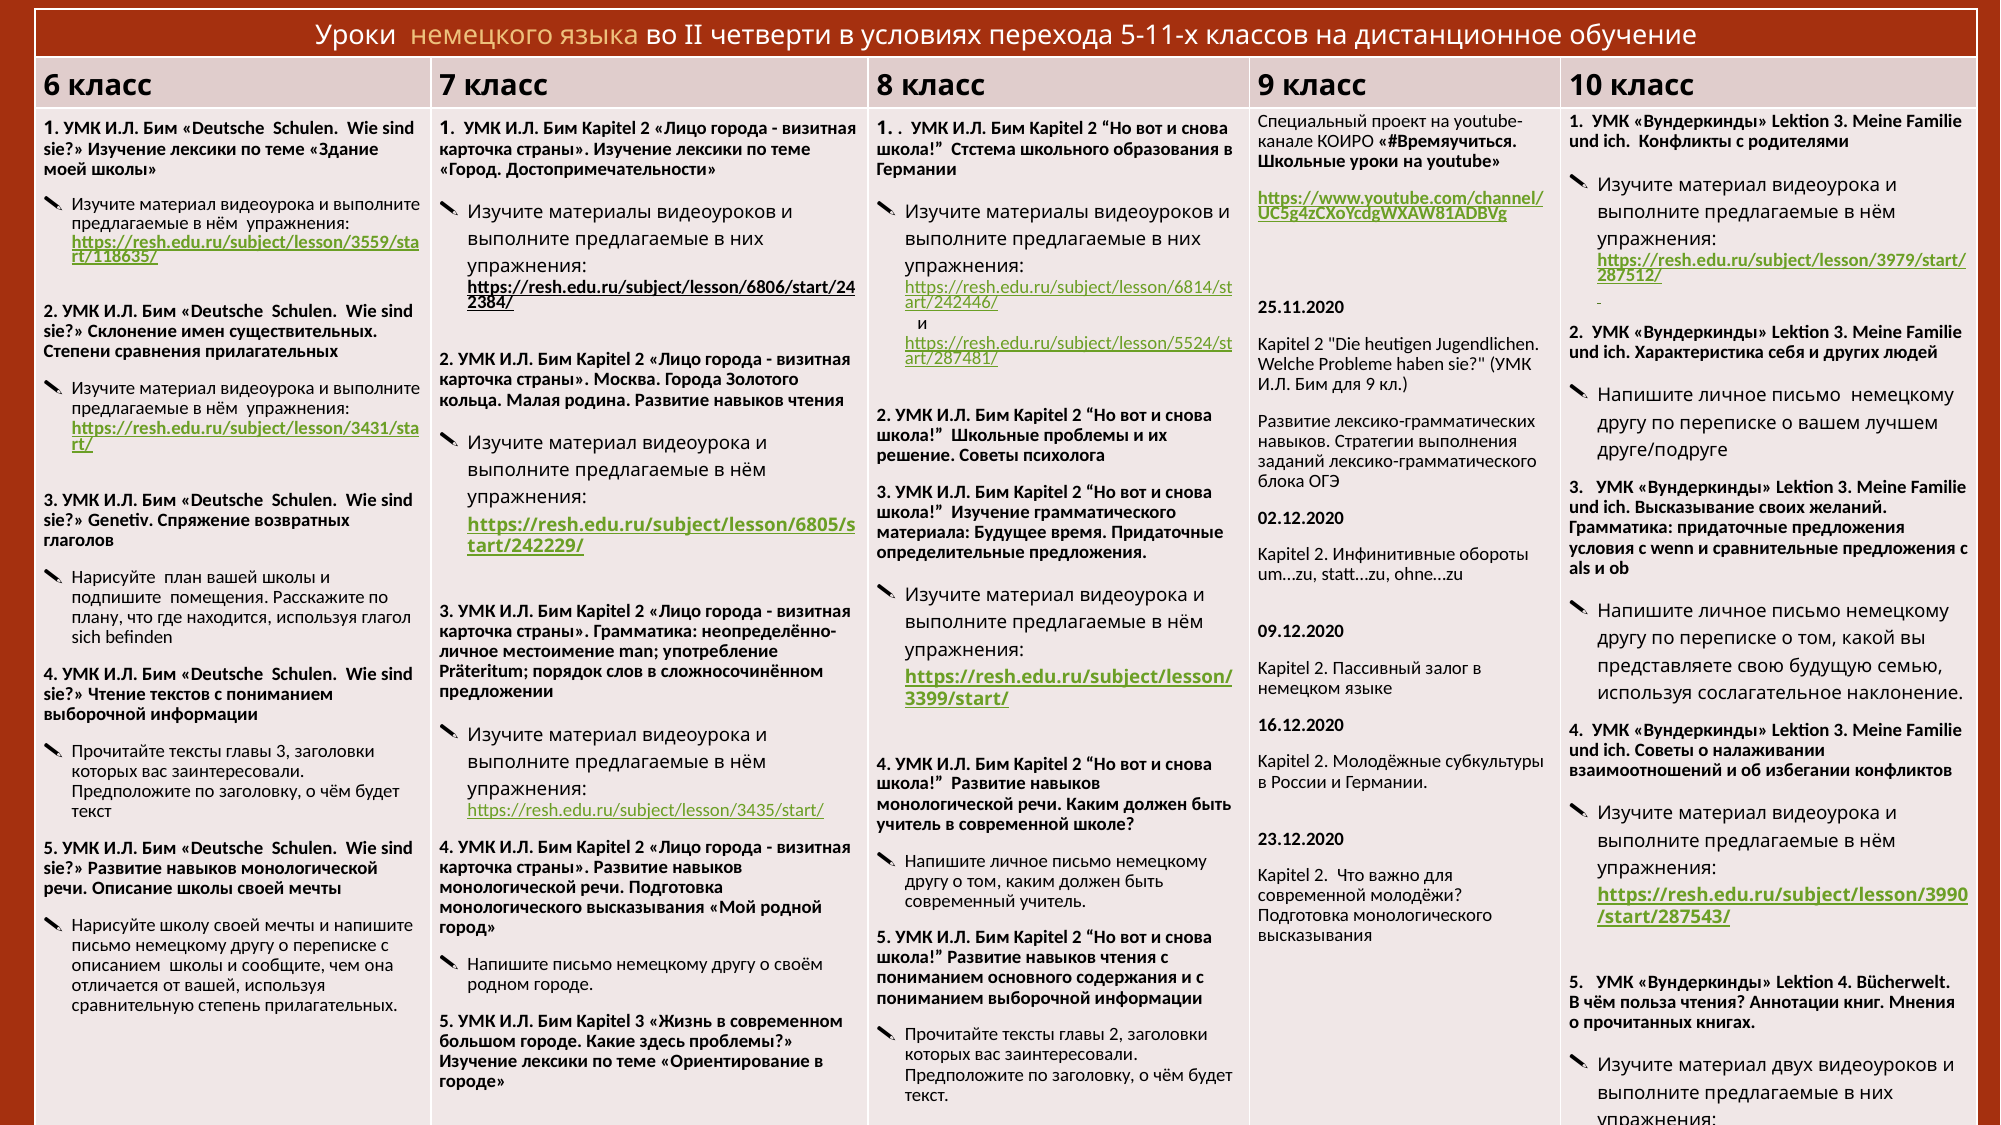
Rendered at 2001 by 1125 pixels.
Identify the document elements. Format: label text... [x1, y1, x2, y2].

table_cell 1. УМК «Вундеркинды» Lektion 3. Meine Familie und ich. Конфликты с родителями Изучите материал видеоурока и выполните предлагаемые в нём упражнения: https://resh.edu.ru/subject/lesson/3979/start/287512/ 2. УМК «Вундеркинды» Lektion 3. Meine Familie und ich. Характеристика себя и других людей Напишите личное письмо немецкому другу по переписке о вашем лучшем друге/подруге 3. УМК «Вундеркинды» Lektion 3. Meine Familie und ich. Высказывание своих желаний. Грамматика: придаточные предложения условия с wenn и сравнительные предложения с als и ob Напишите личное письмо немецкому другу по переписке о том, какой вы представляете свою будущую семью, используя сослагательное наклонение. 4. УМК «Вундеркинды» Lektion 3. Meine Familie und ich. Советы о налаживании взаимоотношений и об избегании конфликтов Изучите материал видеоурока и выполните предлагаемые в нём упражнения: https://resh.edu.ru/subject/lesson/3990/start/287543/ 5. УМК «Вундеркинды» Lektion 4. Bücherwelt. В чём польза чтения? Аннотации книг. Мнения о прочитанных книгах. Изучите материал двух видеоуроков и выполните предлагаемые в них упражнения: https://resh.edu.ru/subject/lesson/4662/start/297534/ и https://resh.edu.ru/subject/lesson/4660/start/209496/ [1561, 109, 1976, 1125]
table_cell 8 класс [869, 58, 1249, 107]
table_cell 1. . УМК И.Л. Бим Kapitel 2 “Но вот и снова школа!” Стстема школьного образования в Германии Изучите материалы видеоуроков и выполните предлагаемые в них упражнения: https://resh.edu.ru/subject/lesson/6814/start/242446/ и https://resh.edu.ru/subject/lesson/5524/start/287481/ 2. УМК И.Л. Бим Kapitel 2 “Но вот и снова школа!” Школьные проблемы и их решение. Советы психолога 3. УМК И.Л. Бим Kapitel 2 “Но вот и снова школа!” Изучение грамматического материала: Будущее время. Придаточные определительные предложения. Изучите материал видеоурока и выполните предлагаемые в нём упражнения: https://resh.edu.ru/subject/lesson/3399/start/ 4. УМК И.Л. Бим Kapitel 2 “Но вот и снова школа!” Развитие навыков монологической речи. Каким должен быть учитель в современной школе? Напишите личное письмо немецкому другу о том, каким должен быть современный учитель. 5. УМК И.Л. Бим Kapitel 2 “Но вот и снова школа!” Развитие навыков чтения с пониманием основного содержания и с пониманием выборочной информации Прочитайте тексты главы 2, заголовки которых вас заинтересовали. Предположите по заголовку, о чём будет текст. [869, 109, 1249, 1125]
table_cell 6 класс [36, 58, 430, 107]
table_cell 1. УМК И.Л. Бим «Deutsche Schulen. Wie sind sie?» Изучение лексики по теме «Здание моей школы» Изучите материал видеоурока и выполните предлагаемые в нём упражнения: https://resh.edu.ru/subject/lesson/3559/start/118635/ 2. УМК И.Л. Бим «Deutsche Schulen. Wie sind sie?» Склонение имен существительных. Степени сравнения прилагательных Изучите материал видеоурока и выполните предлагаемые в нём упражнения: https://resh.edu.ru/subject/lesson/3431/start/ 3. УМК И.Л. Бим «Deutsche Schulen. Wie sind sie?» Genetiv. Спряжение возвратных глаголов Нарисуйте план вашей школы и подпишите помещения. Расскажите по плану, что где находится, используя глагол sich befinden 4. УМК И.Л. Бим «Deutsche Schulen. Wie sind sie?» Чтение текстов с пониманием выборочной информации Прочитайте тексты главы 3, заголовки которых вас заинтересовали. Предположите по заголовку, о чём будет текст 5. УМК И.Л. Бим «Deutsche Schulen. Wie sind sie?» Развитие навыков монологической речи. Описание школы своей мечты Нарисуйте школу своей мечты и напишите письмо немецкому другу о переписке с описанием школы и сообщите, чем она отличается от вашей, используя сравнительную степень прилагательных. [36, 109, 430, 1125]
table_cell 9 класс [1250, 58, 1560, 107]
table_cell 10 класс [1561, 58, 1976, 107]
table_cell 7 класс [432, 58, 867, 107]
table_cell 1. УМК И.Л. Бим Kapitel 2 «Лицо города - визитная карточка страны». Изучение лексики по теме «Город. Достопримечательности» Изучите материалы видеоуроков и выполните предлагаемые в них упражнения: https://resh.edu.ru/subject/lesson/6806/start/242384/ 2. УМК И.Л. Бим Kapitel 2 «Лицо города - визитная карточка страны». Москва. Города Золотого кольца. Малая родина. Развитие навыков чтения Изучите материал видеоурока и выполните предлагаемые в нём упражнения: https://resh.edu.ru/subject/lesson/6805/start/242229/ 3. УМК И.Л. Бим Kapitel 2 «Лицо города - визитная карточка страны». Грамматика: неопределённо-личное местоимение man; употребление Präteritum; порядок слов в сложносочинённом предложении Изучите материал видеоурока и выполните предлагаемые в нём упражнения: https://resh.edu.ru/subject/lesson/3435/start/ 4. УМК И.Л. Бим Kapitel 2 «Лицо города - визитная карточка страны». Развитие навыков монологической речи. Подготовка монологического высказывания «Мой родной город» Напишите письмо немецкому другу о своём родном городе. 5. УМК И.Л. Бим Kapitel 3 «Жизнь в современном большом городе. Какие здесь проблемы?» Изучение лексики по теме «Ориентирование в городе» [432, 109, 867, 1125]
table_header Уроки немецкого языка во II четверти в условиях перехода 5-11-х классов на дистанционное обучение [36, 10, 1976, 56]
table_cell Специальный проект на youtube-канале КОИРО «#Времяучиться. Школьные уроки на youtube» https://www.youtube.com/channel/UC5g4zCXoYcdgWXAW81ADBVg 25.11.2020 Kapitel 2 "Die heutigen Jugendlichen. Welche Probleme haben sie?" (УМК И.Л. Бим для 9 кл.) Развитие лексико-грамматических навыков. Стратегии выполнения заданий лексико-грамматического блока ОГЭ 02.12.2020 Kapitel 2. Инфинитивные обороты um…zu, statt…zu, ohne…zu 09.12.2020 Kapitel 2. Пассивный залог в немецком языке 16.12.2020 Kapitel 2. Молодёжные субкультуры в России и Германии. 23.12.2020 Kapitel 2. Что важно для современной молодёжи? Подготовка монологического высказывания [1250, 109, 1560, 1125]
